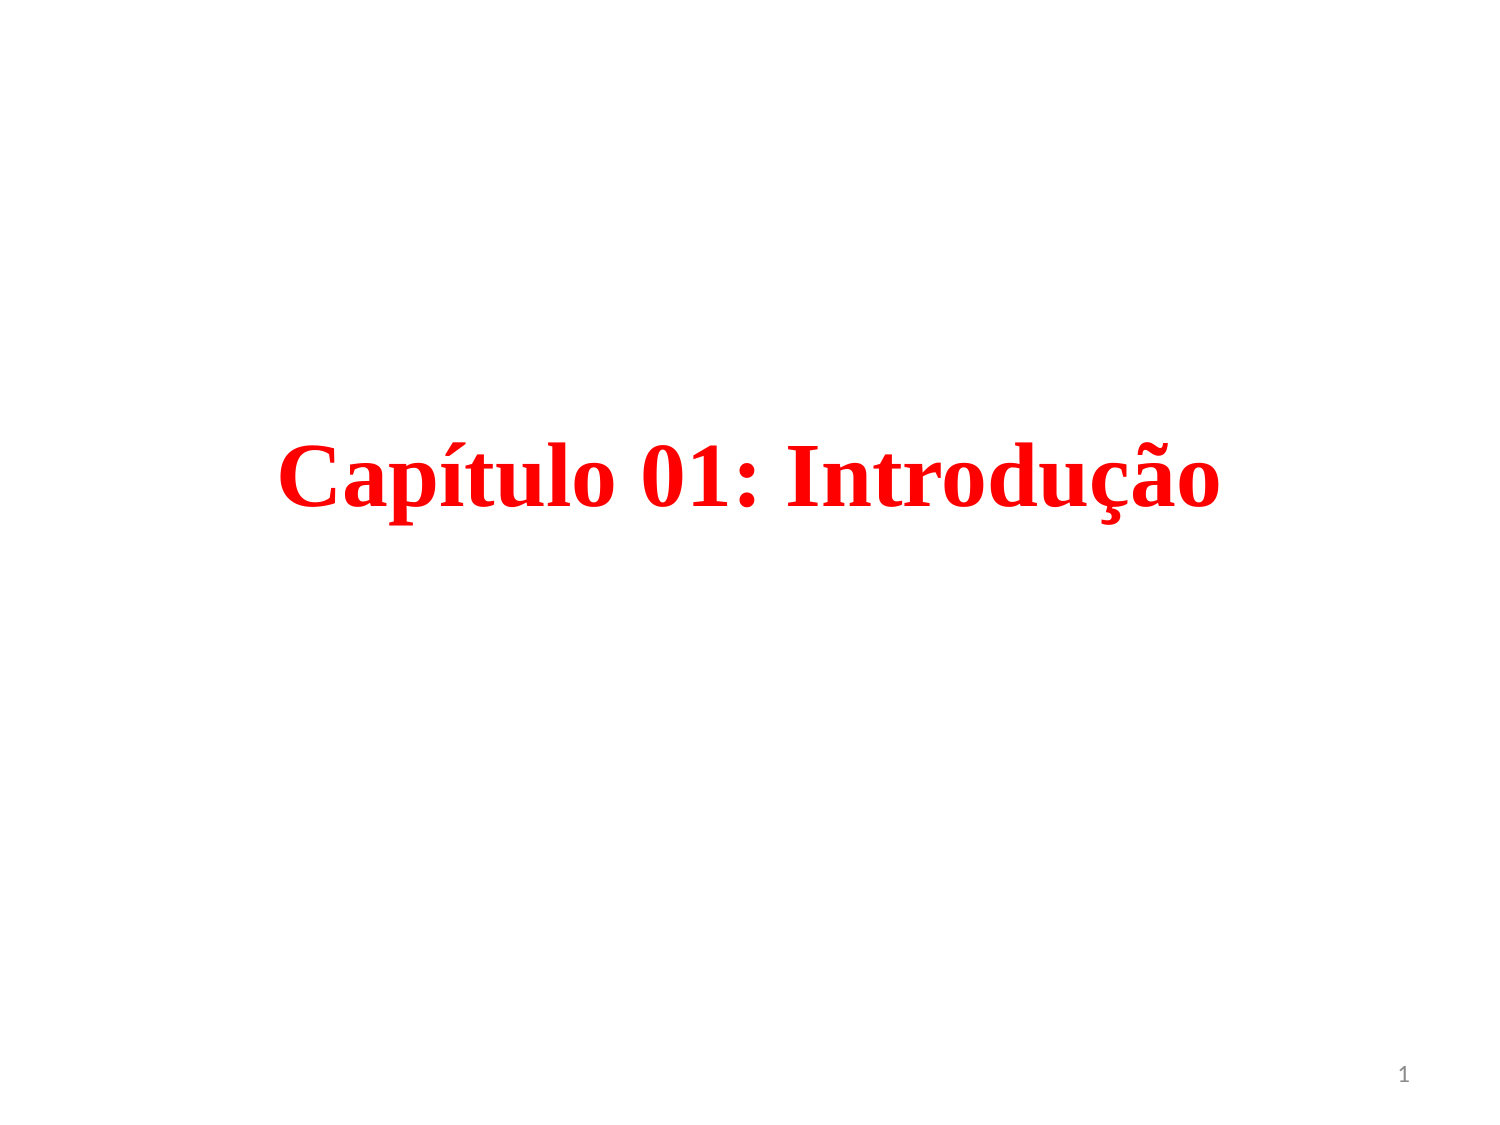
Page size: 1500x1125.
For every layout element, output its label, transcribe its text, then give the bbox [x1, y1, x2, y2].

title Capítulo 01: Introdução [112, 349, 1388, 591]
slide_number 1 [1074, 1042, 1425, 1103]
